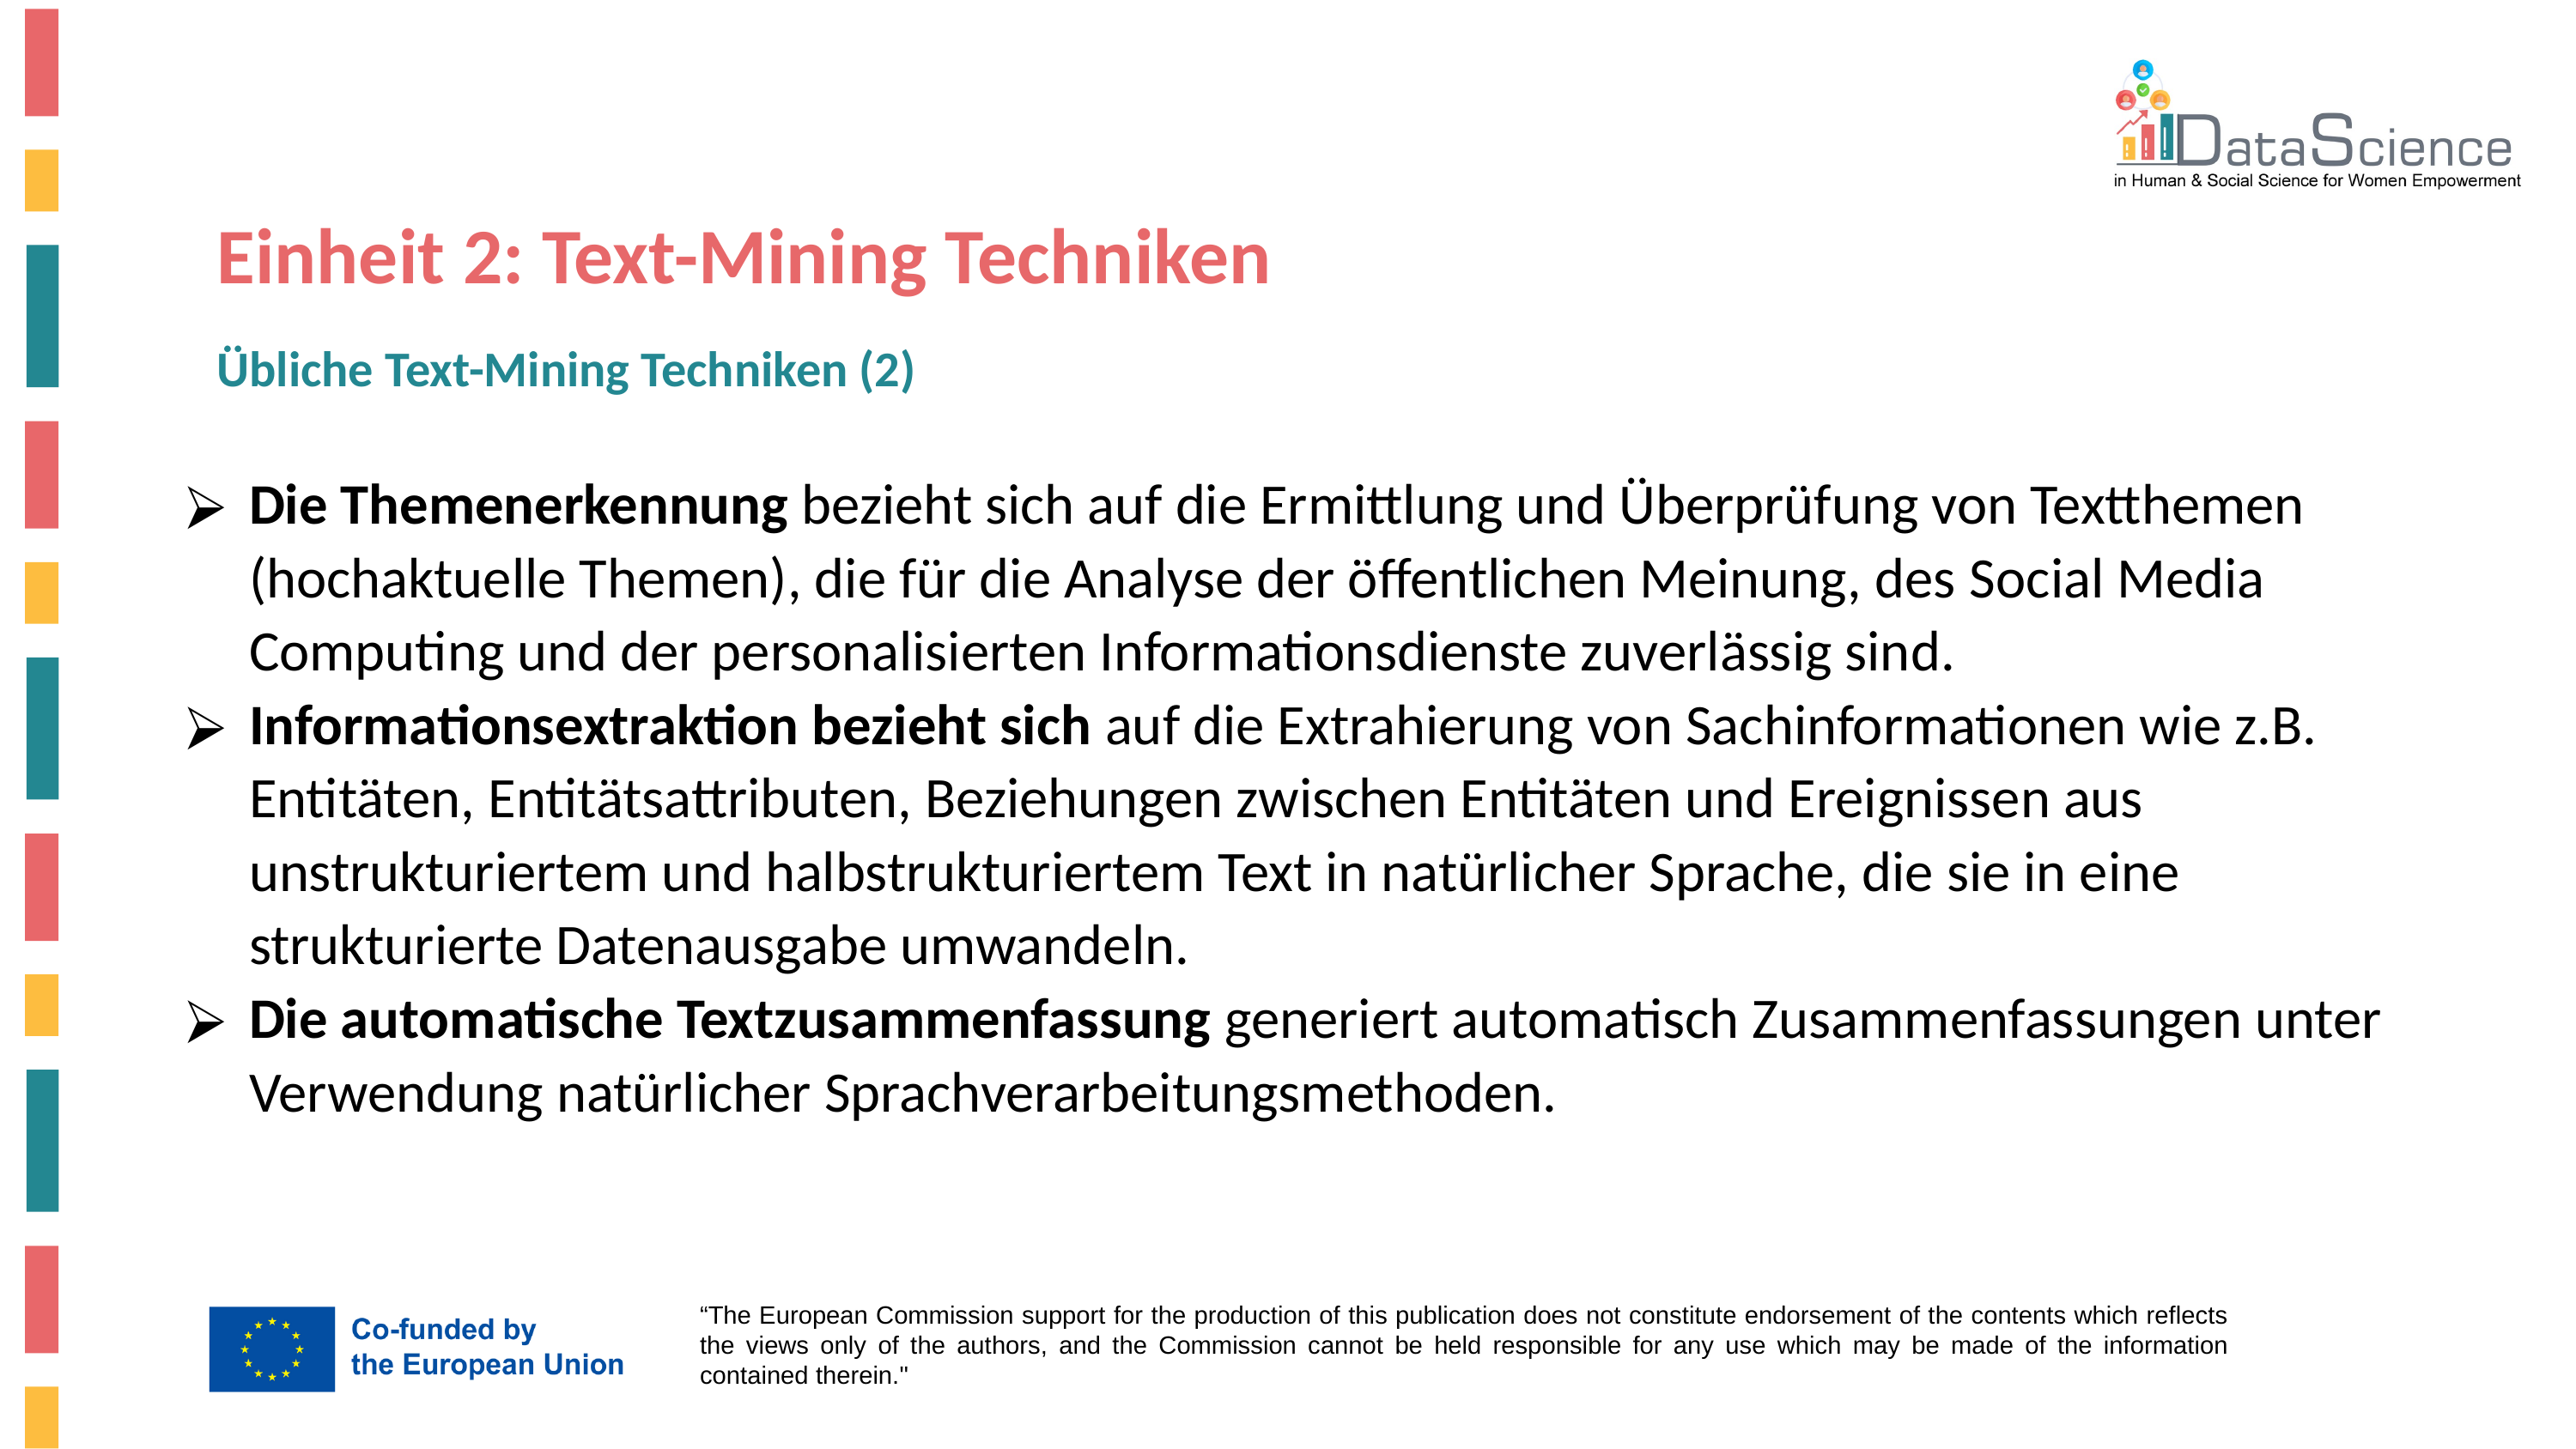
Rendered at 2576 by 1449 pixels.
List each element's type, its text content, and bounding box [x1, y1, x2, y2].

picture [204, 1301, 655, 1397]
picture [2114, 58, 2522, 191]
text_box Die Themenerkennung bezieht sich auf die Ermittlung und Überprüfung von Textthemen (hochaktuelle Themen), die für die Analyse der öffentlichen Meinung, des Social Media Computing und der personalisierten Informationsdienste zuverlässig sind. Informationsextraktion bezieht sich auf die Extrahierung von Sachinformationen wie z.B. Entitäten, Entitätsattributen, Beziehungen zwischen Entitäten und Ereignissen aus unstrukturiertem und halbstrukturiertem Text in natürlicher Sprache, die sie in eine strukturierte Datenausgabe umwandeln. Die automatische Textzusammenfassung generiert automatisch Zusammenfassungen unter Verwendung natürlicher Sprachverarbeitungsmethoden. [171, 456, 2490, 1130]
text_box Einheit 2: Text-Mining Techniken [204, 198, 1503, 330]
text_box Übliche Text-Mining Techniken (2) [204, 330, 1619, 403]
